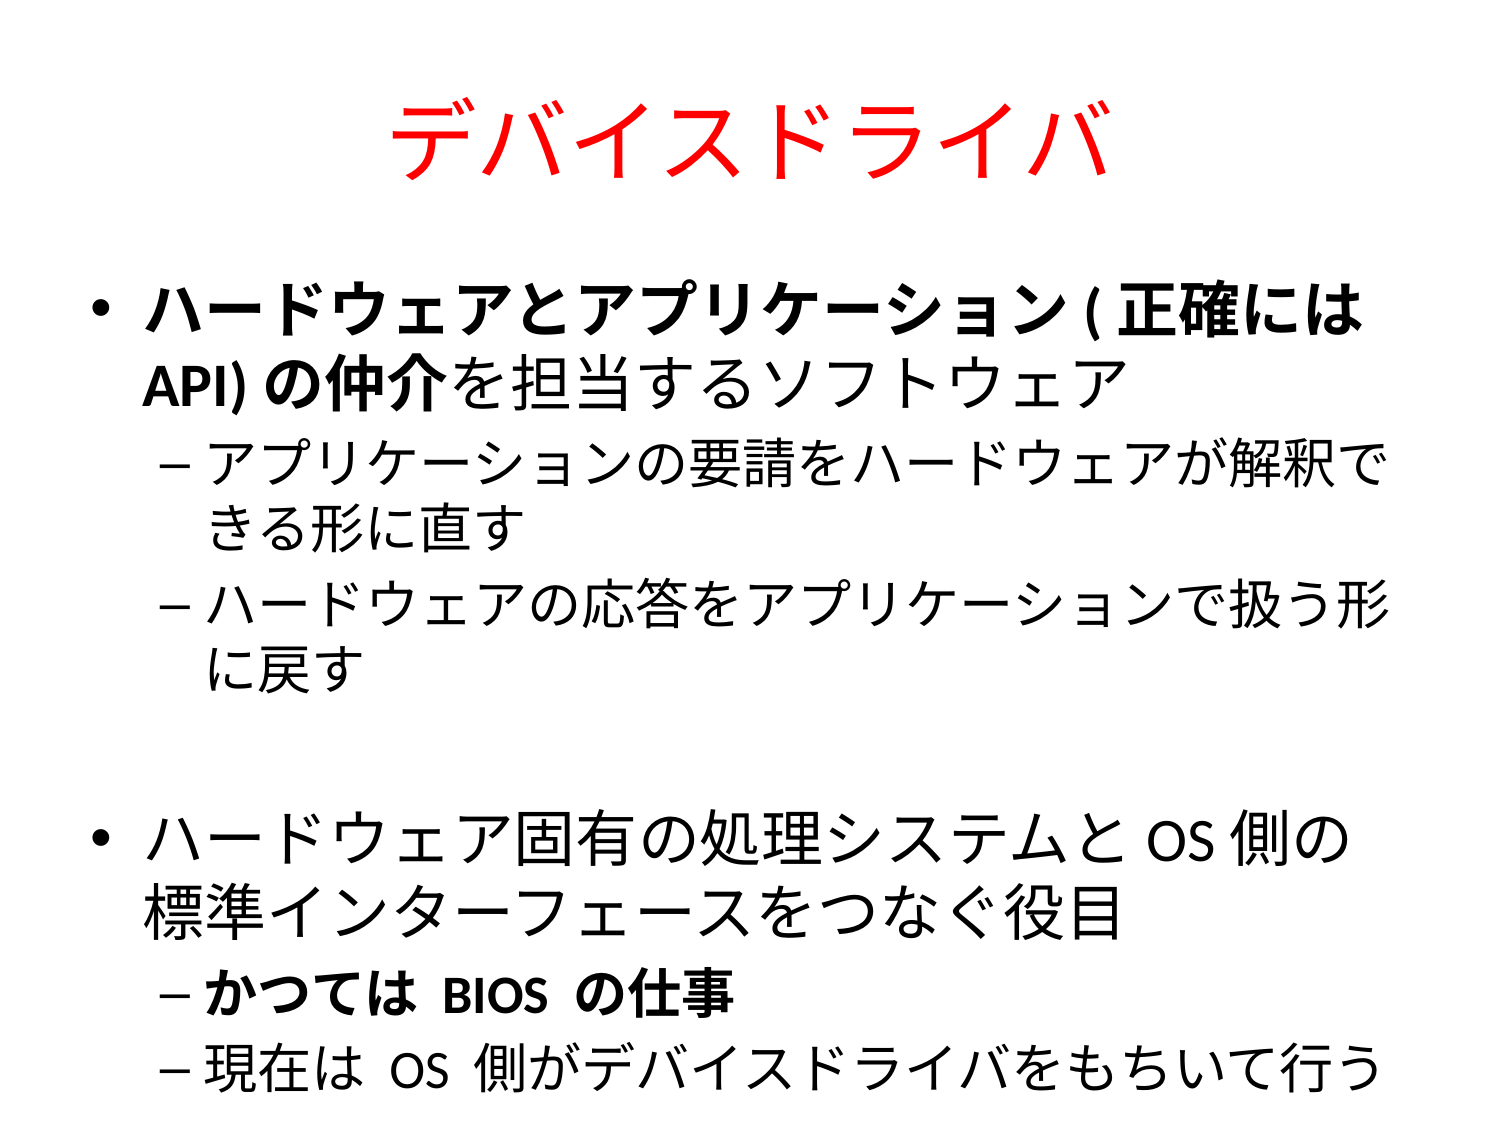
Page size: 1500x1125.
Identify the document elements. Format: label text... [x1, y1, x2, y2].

list ハードウェアとアプリケーション(正確にはAPI)の仲介を担当するソフトウェア アプリケーションの要請をハードウェアが解釈できる形に直す ハードウェアの応答をアプリケーションで扱う形に戻す ハードウェア固有の処理システムとOS側の標準インターフェースをつなぐ役目 かつては BIOS の仕事 現在は OS 側がデバイスドライバをもちいて行う [75, 262, 1425, 1125]
title デバイスドライバ [75, 45, 1425, 233]
